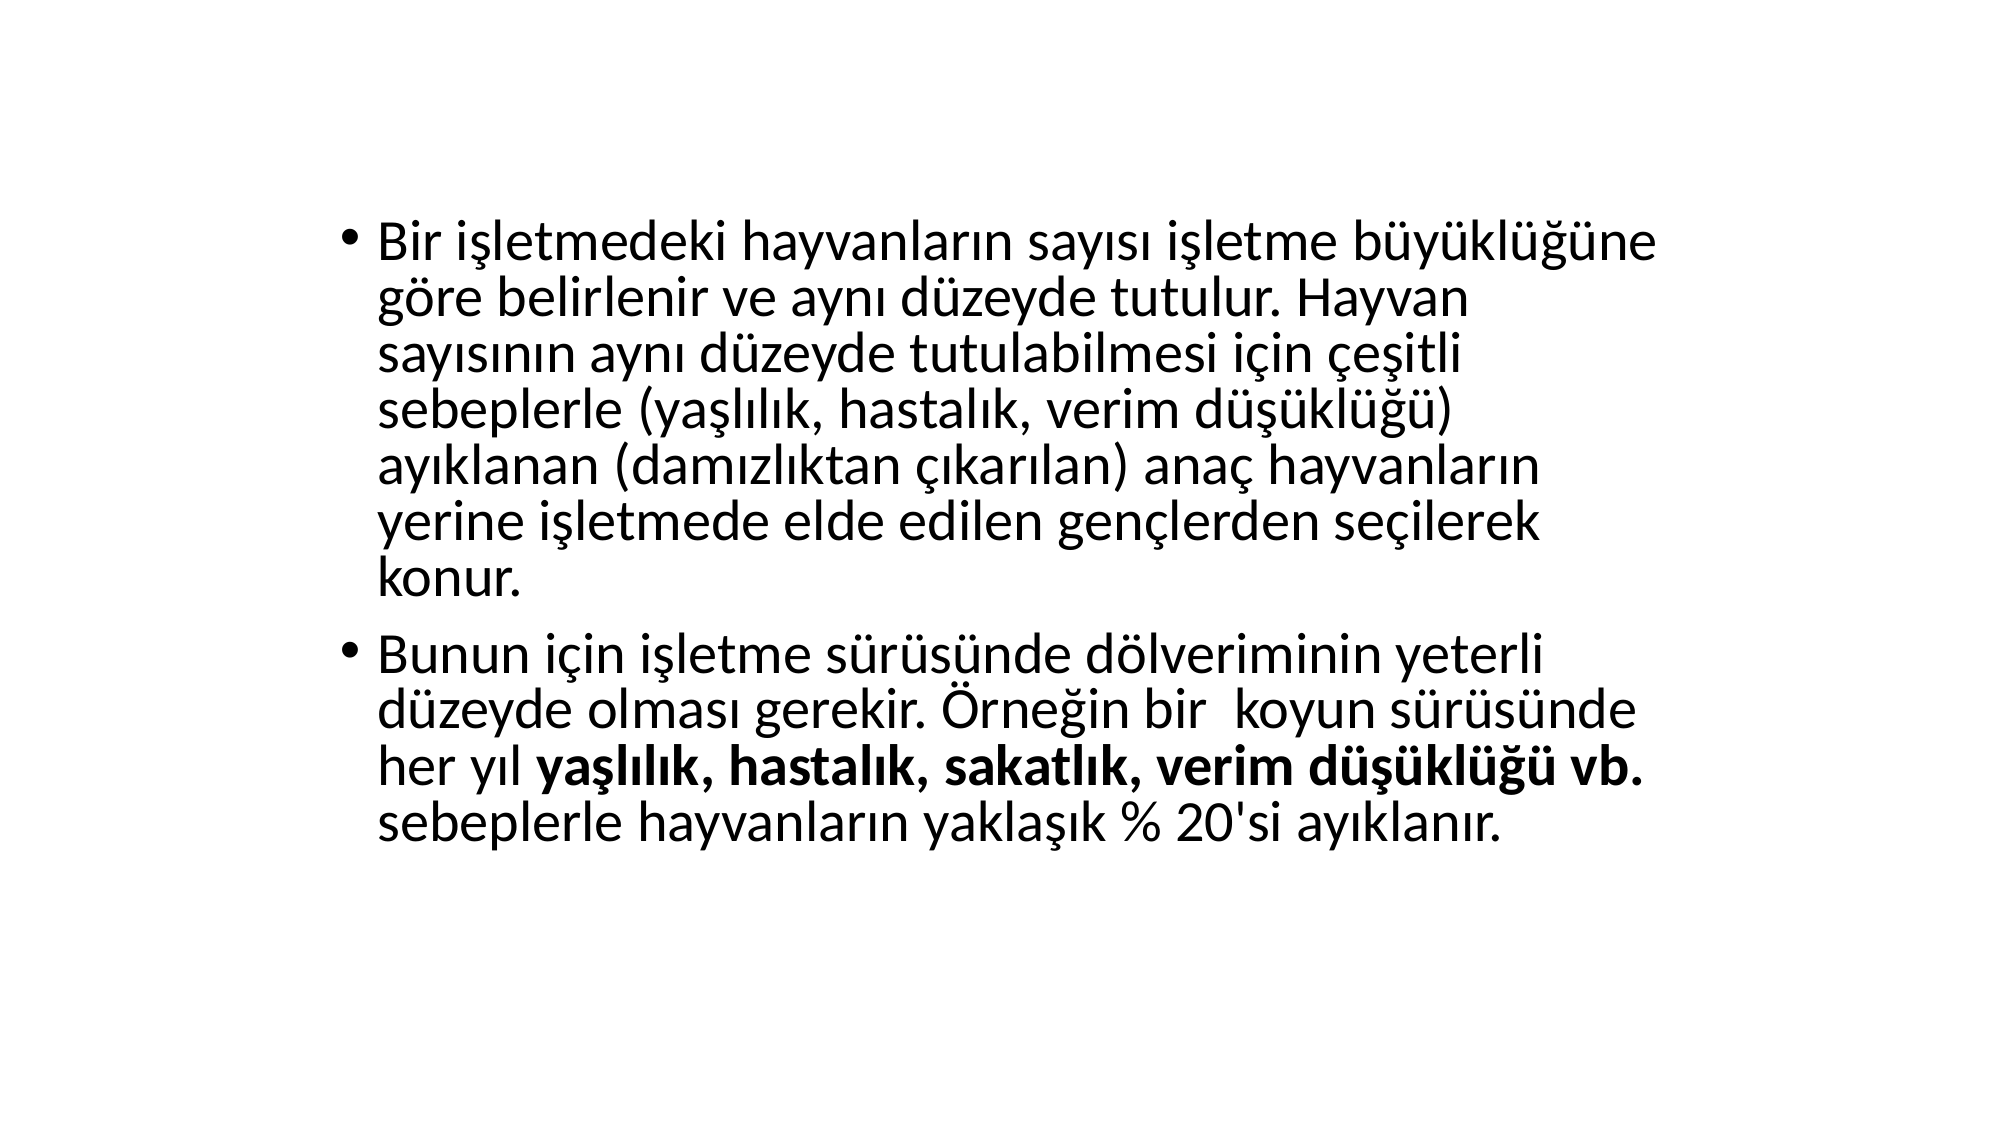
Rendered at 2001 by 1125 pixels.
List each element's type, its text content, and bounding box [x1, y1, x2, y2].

list Bir işletmedeki hayvanların sayısı işletme büyüklüğüne göre belirlenir ve aynı düzeyde tutulur. Hayvan sayısının aynı düzeyde tutulabilmesi için çeşitli sebeplerle (yaşlılık, hastalık, verim düşüklüğü) ayıklanan (damızlıktan çıkarılan) anaç hayvanların yerine işletmede elde edilen gençlerden seçilerek konur. Bunun için işletme sürüsünde dölveriminin yeterli düzeyde olması gerekir. Örneğin bir koyun sürüsünde her yıl yaşlılık, hastalık, sakatlık, verim düşüklüğü vb. sebeplerle hayvanların yaklaşık % 20'si ayıklanır. [324, 208, 1675, 1005]
